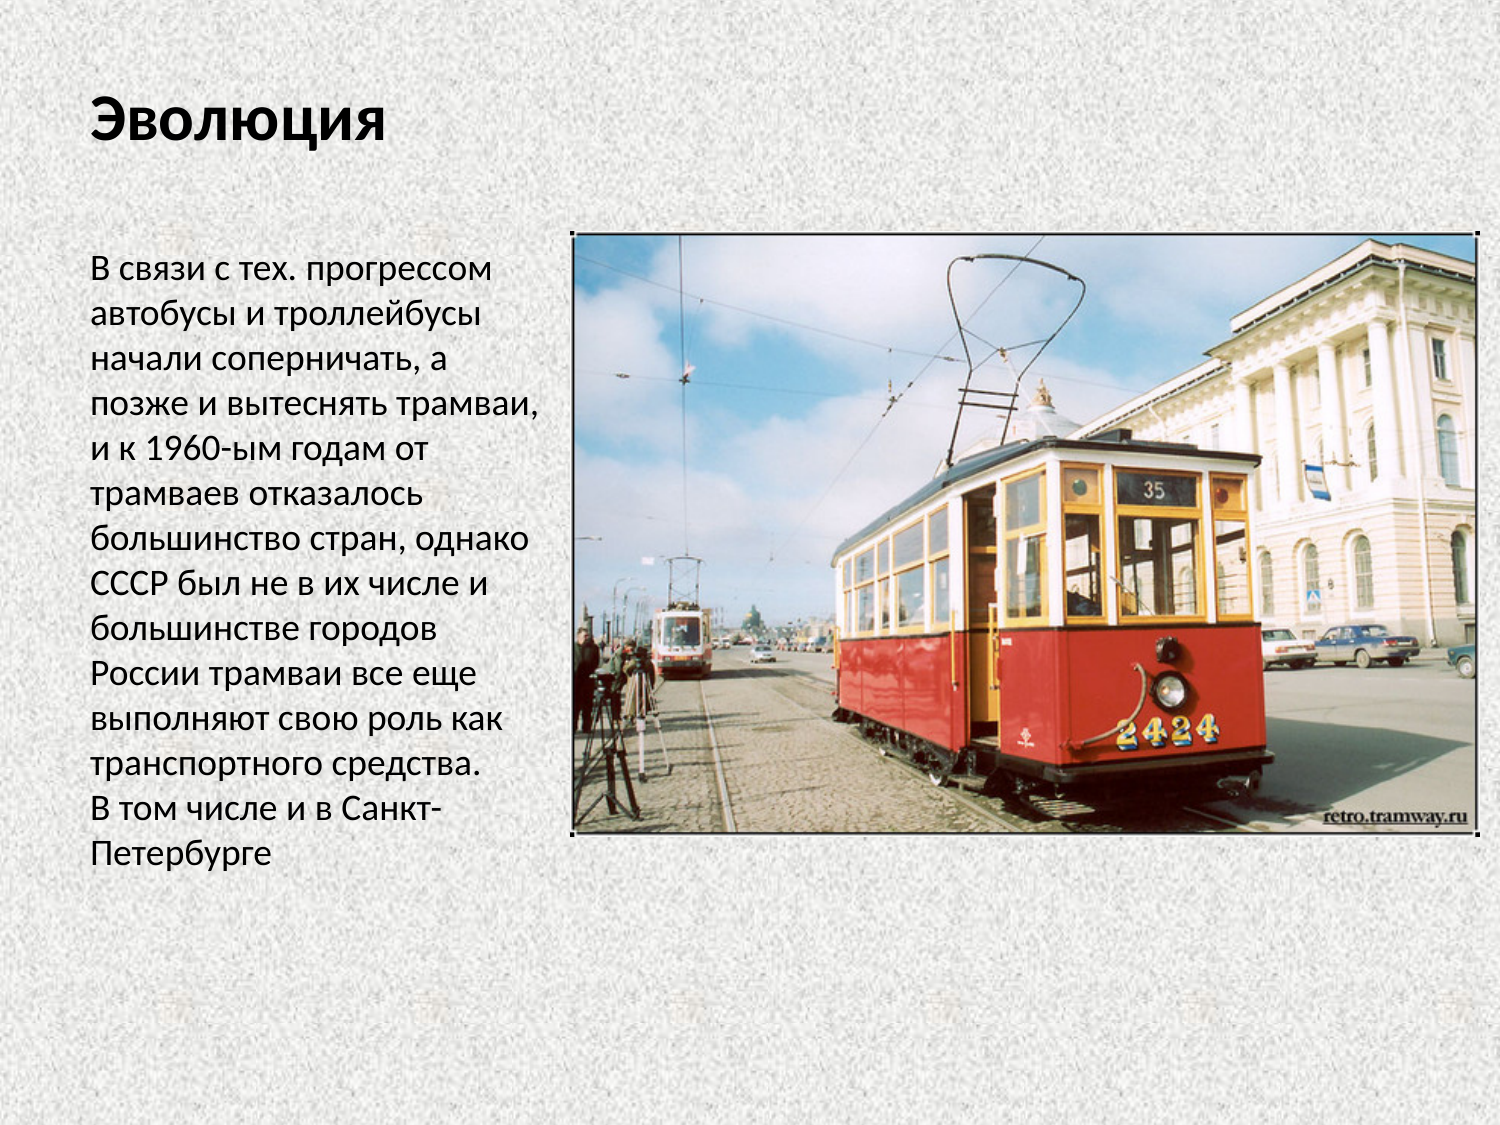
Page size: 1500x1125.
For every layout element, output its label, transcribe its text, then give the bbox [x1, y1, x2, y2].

title Эволюция [75, 0, 1270, 161]
list В связи с тех. прогрессом автобусы и троллейбусы начали соперничать, а позже и вытеснять трамваи, и к 1960-ым годам от трамваев отказалось большинство стран, однако СССР был не в их числе и большинстве городов России трамваи все еще выполняют свою роль как транспортного средства. В том числе и в Санкт-Петербурге [75, 235, 569, 1005]
picture [0, 0, 1500, 1125]
